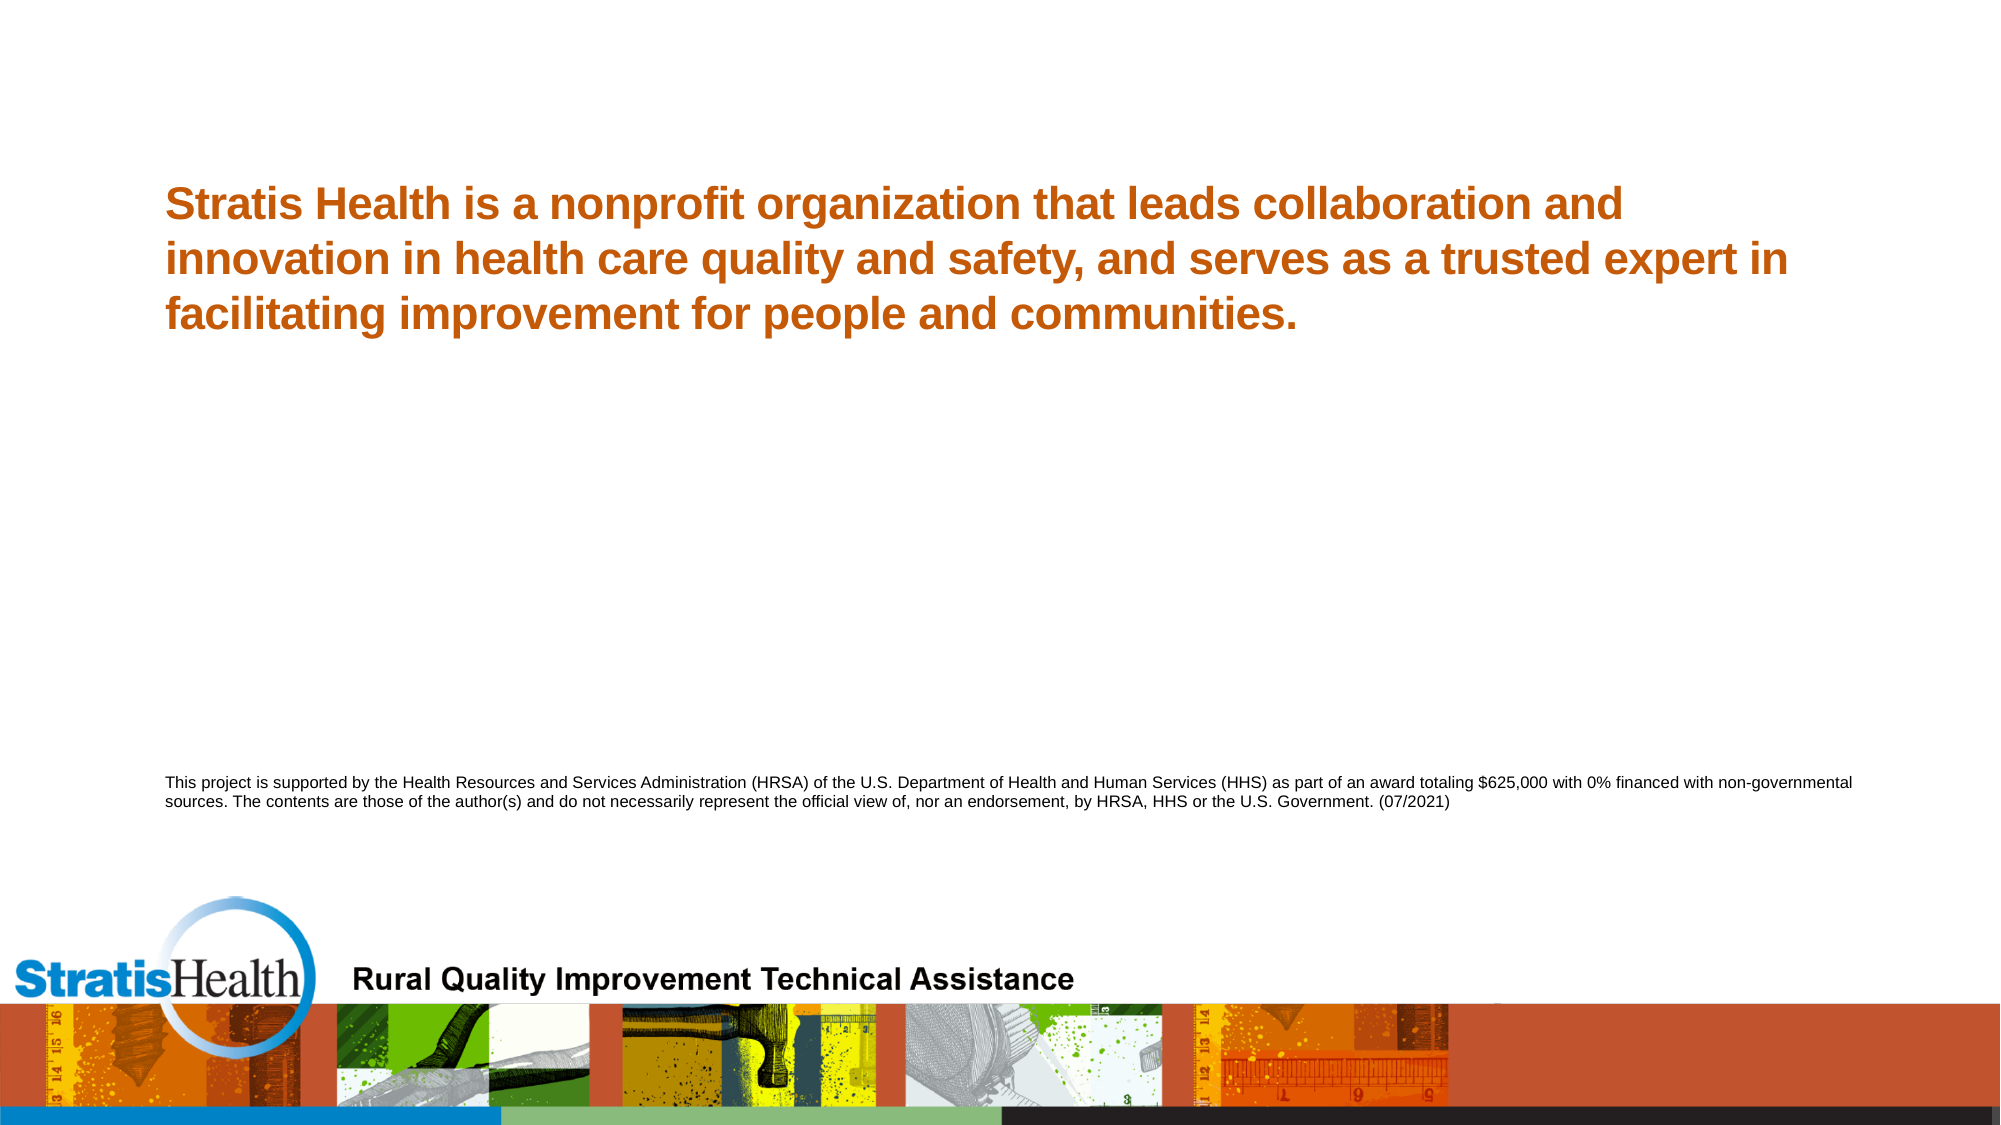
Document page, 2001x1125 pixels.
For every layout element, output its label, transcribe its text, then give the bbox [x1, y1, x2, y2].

picture [0, 896, 2000, 1125]
title Stratis Health is a nonprofit organization that leads collaboration and innovation in health care quality and safety, and serves as a trusted expert in facilitating improvement for people and communities. [149, 162, 1851, 351]
subtitle This project is supported by the Health Resources and Services Administration (HRSA) of the U.S. Department of Health and Human Services (HHS) as part of an award totaling $625,000 with 0% financed with non-governmental sources. The contents are those of the author(s) and do not necessarily represent the official view of, nor an endorsement, by HRSA, HHS or the U.S. Government. (07/2021) [149, 763, 1919, 838]
